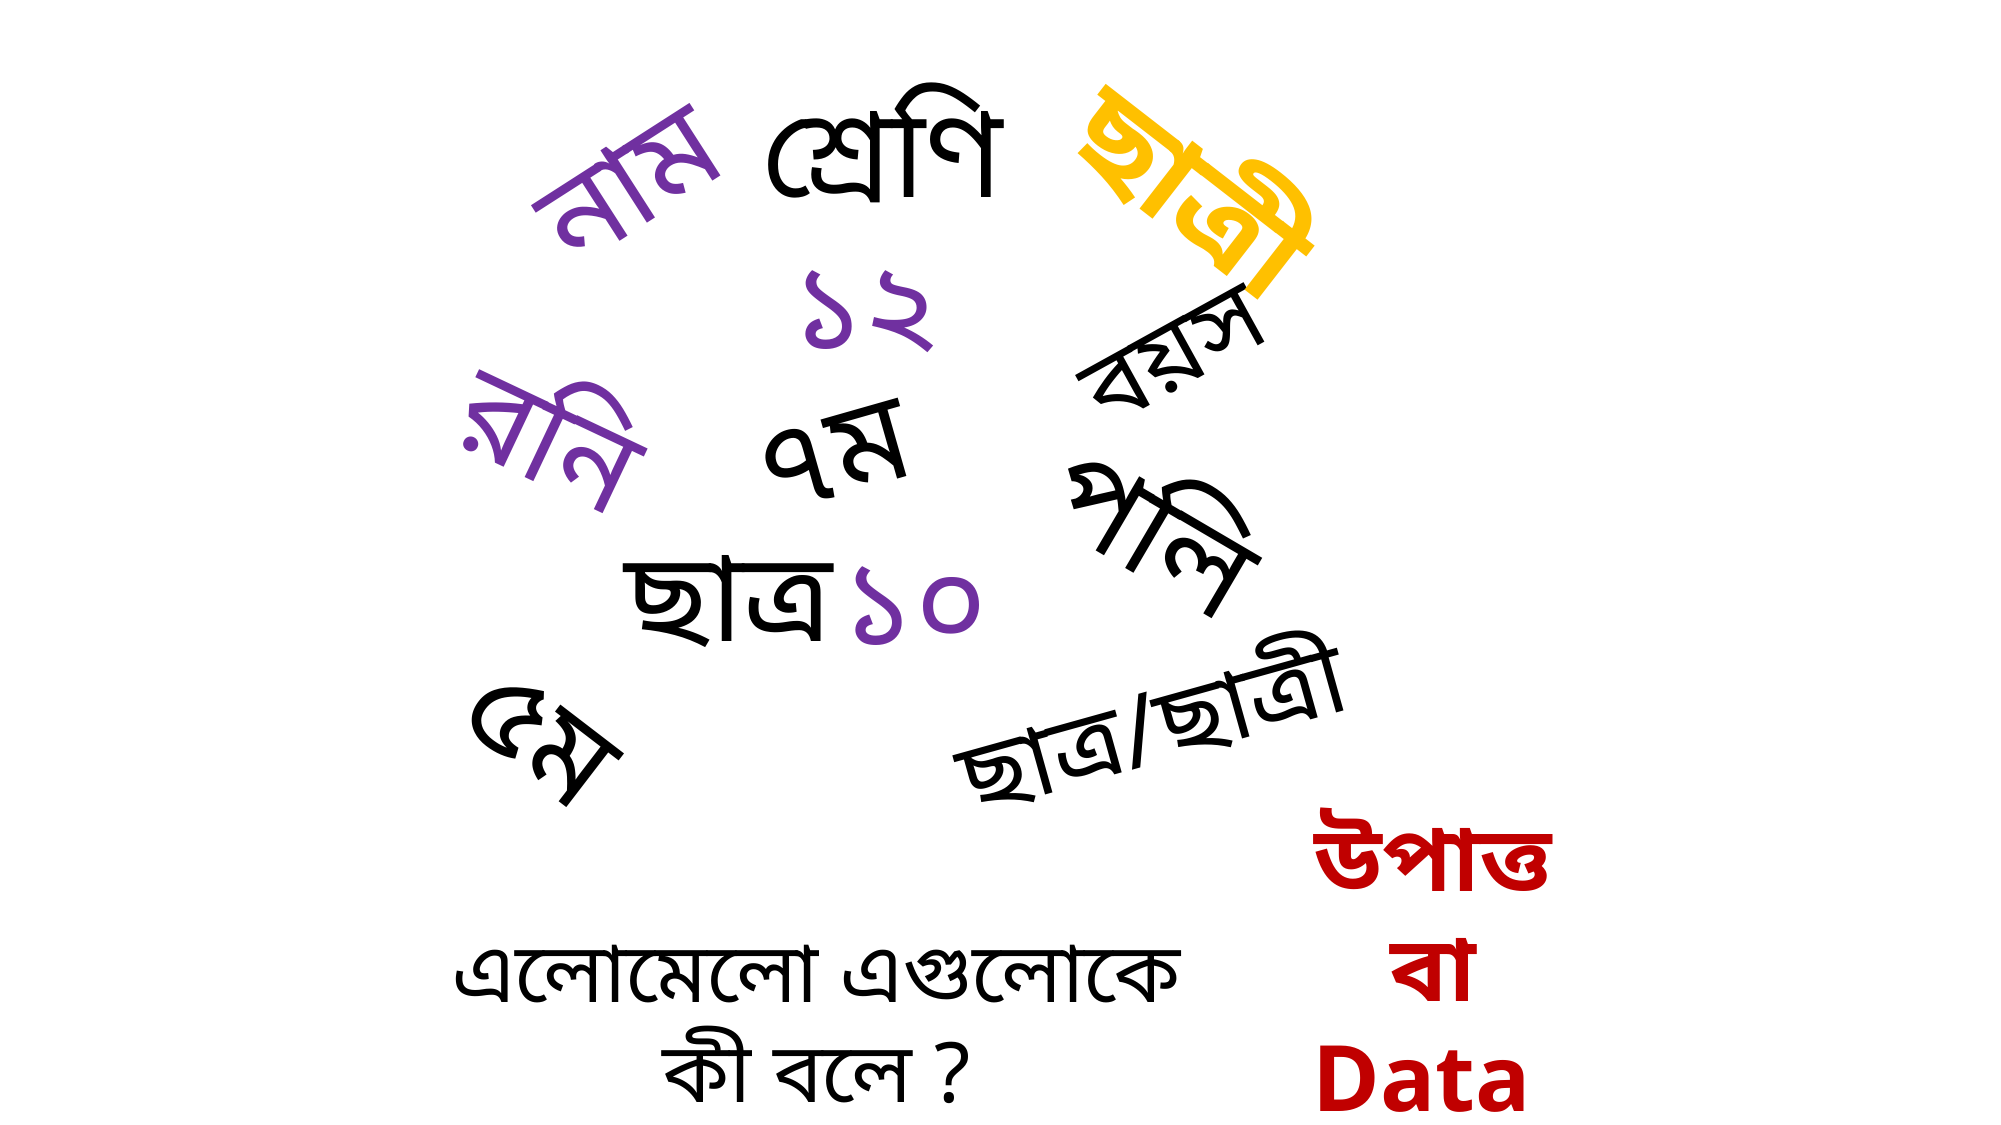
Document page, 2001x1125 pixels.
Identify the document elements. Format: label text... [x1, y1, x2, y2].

text_box শ্রেণি [747, 64, 1018, 230]
text_box ৫ম [424, 608, 669, 850]
text_box নাম [490, 50, 747, 306]
text_box ৭ম [721, 341, 942, 551]
text_box পলি [1008, 395, 1303, 643]
text_box বয়স [1041, 272, 1300, 433]
text_box ছাত্রী [1027, 32, 1360, 342]
text_box এলোমেলো এগুলোকে কী বলে ? [384, 911, 1248, 1125]
text_box ১২ [775, 217, 954, 383]
text_box রনি [419, 314, 684, 553]
text_box ছাত্র/ছাত্রী [927, 600, 1376, 846]
text_box ছাত্র [609, 508, 825, 674]
text_box উপাত্ত বা Data [1279, 792, 1588, 1125]
text_box ১০ [825, 512, 1003, 678]
